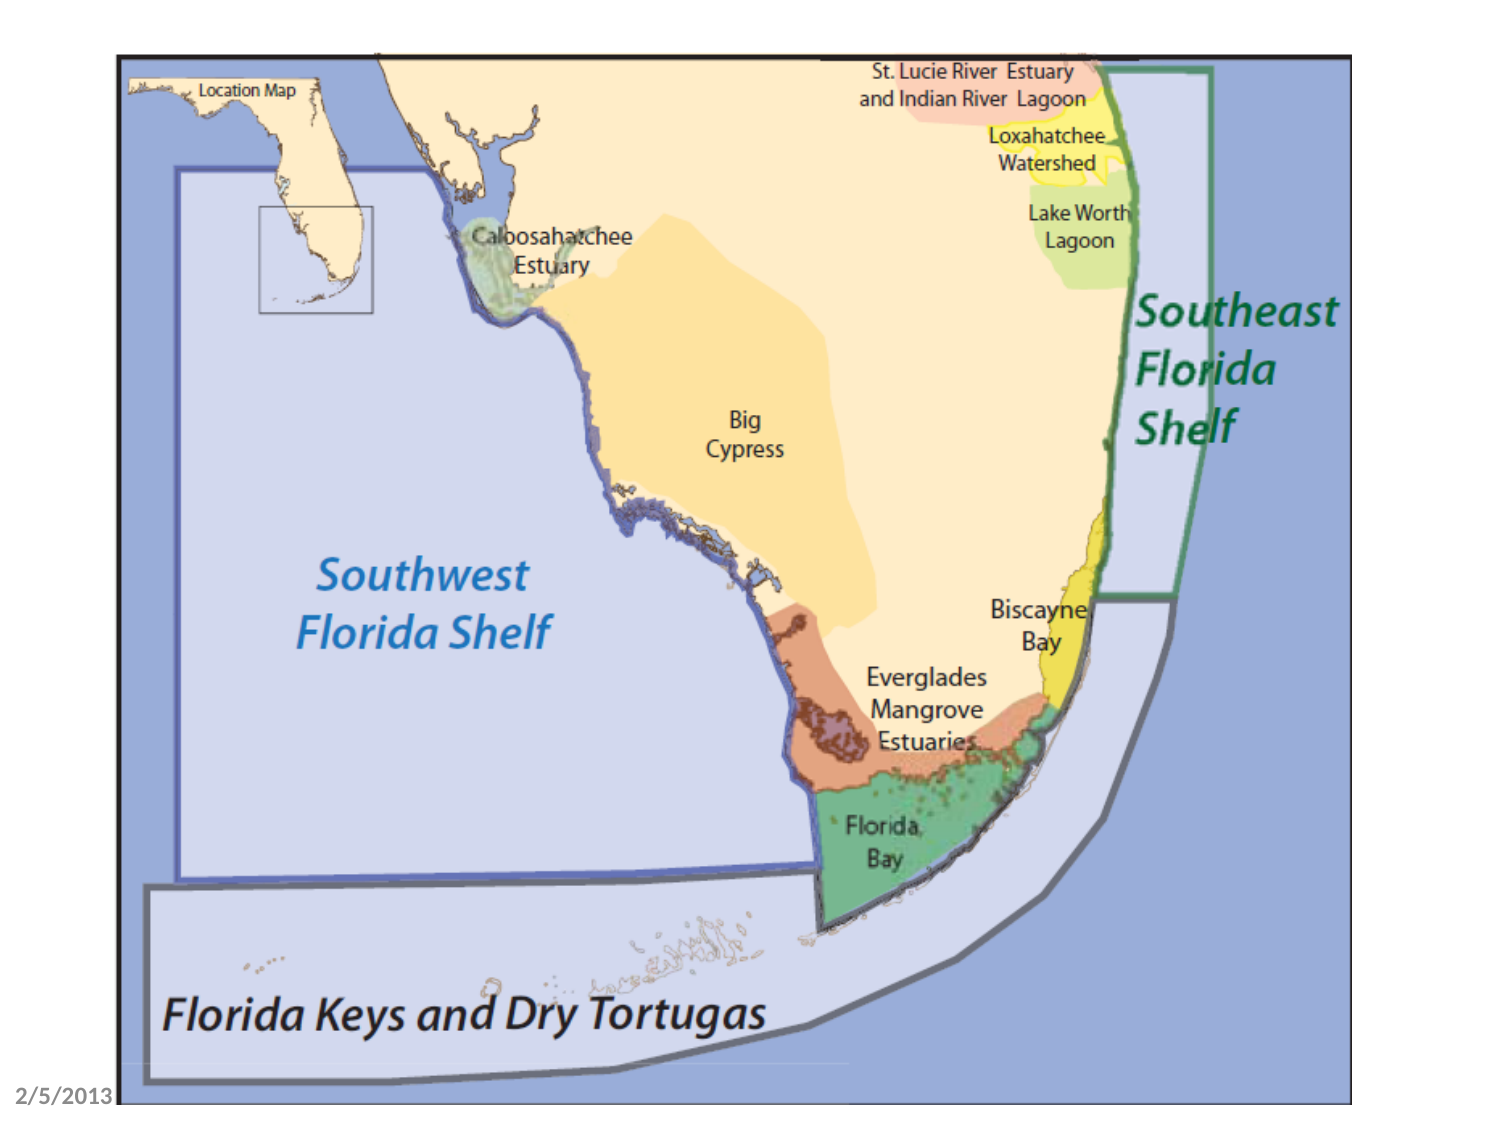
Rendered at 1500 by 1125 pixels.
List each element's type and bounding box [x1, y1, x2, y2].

slide_number [0, 1065, 350, 1125]
picture [112, 49, 1352, 1105]
